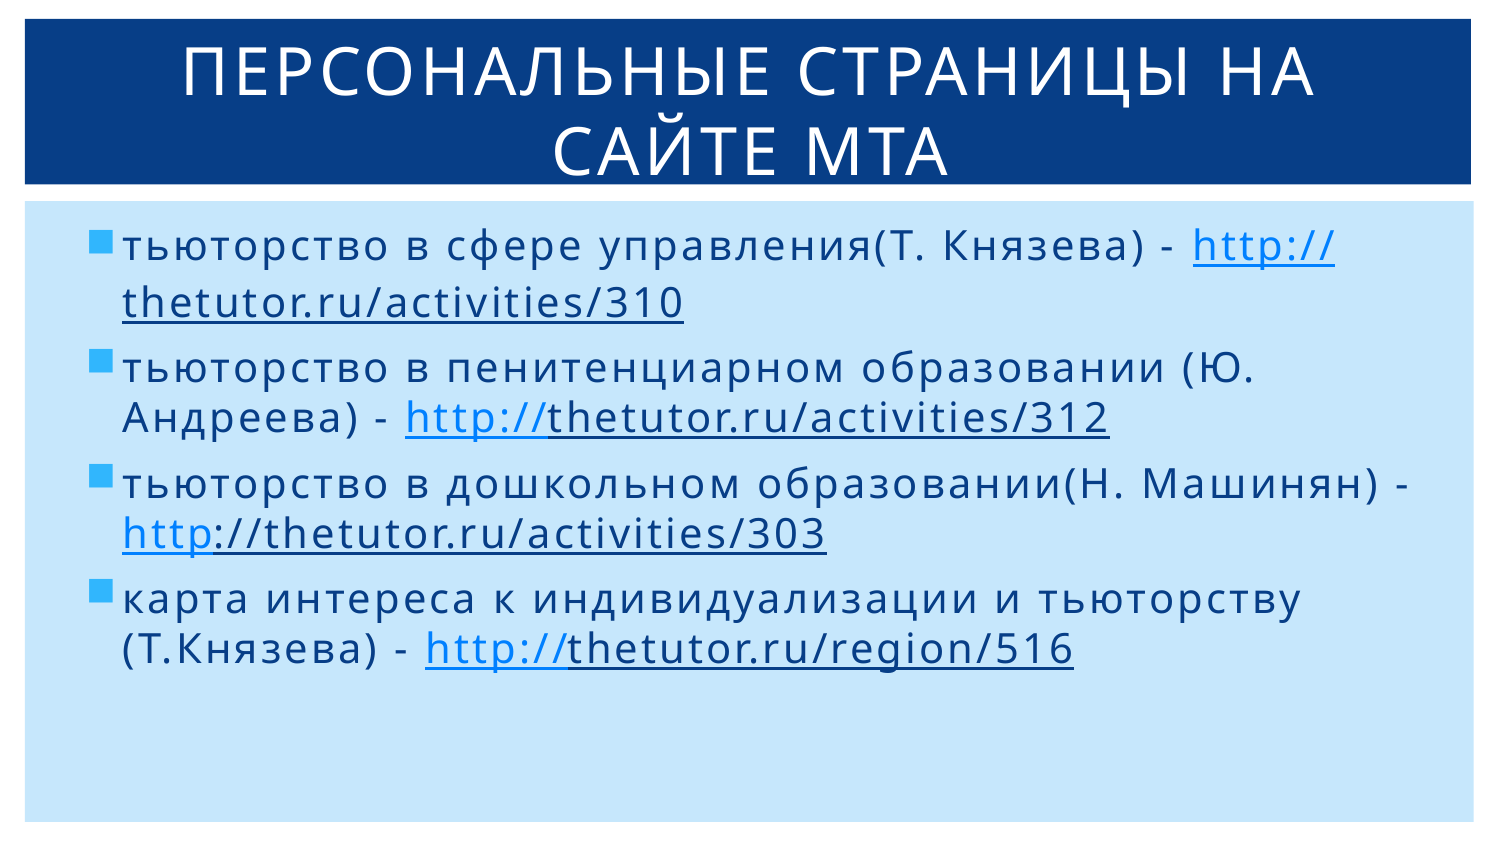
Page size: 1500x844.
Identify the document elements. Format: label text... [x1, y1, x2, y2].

title Персональные страницы на сайте МТА [62, 43, 1438, 174]
list тьюторство в сфере управления(Т. Князева) - http://thetutor.ru/activities/310 тьюторство в пенитенциарном образовании (Ю. Андреева) - http://thetutor.ru/activities/312 тьюторство в дошкольном образовании(Н. Машинян) - http://thetutor.ru/activities/303 карта интереса к индивидуализации и тьюторству (Т.Князева) - http://thetutor.ru/region/516 [62, 211, 1442, 754]
